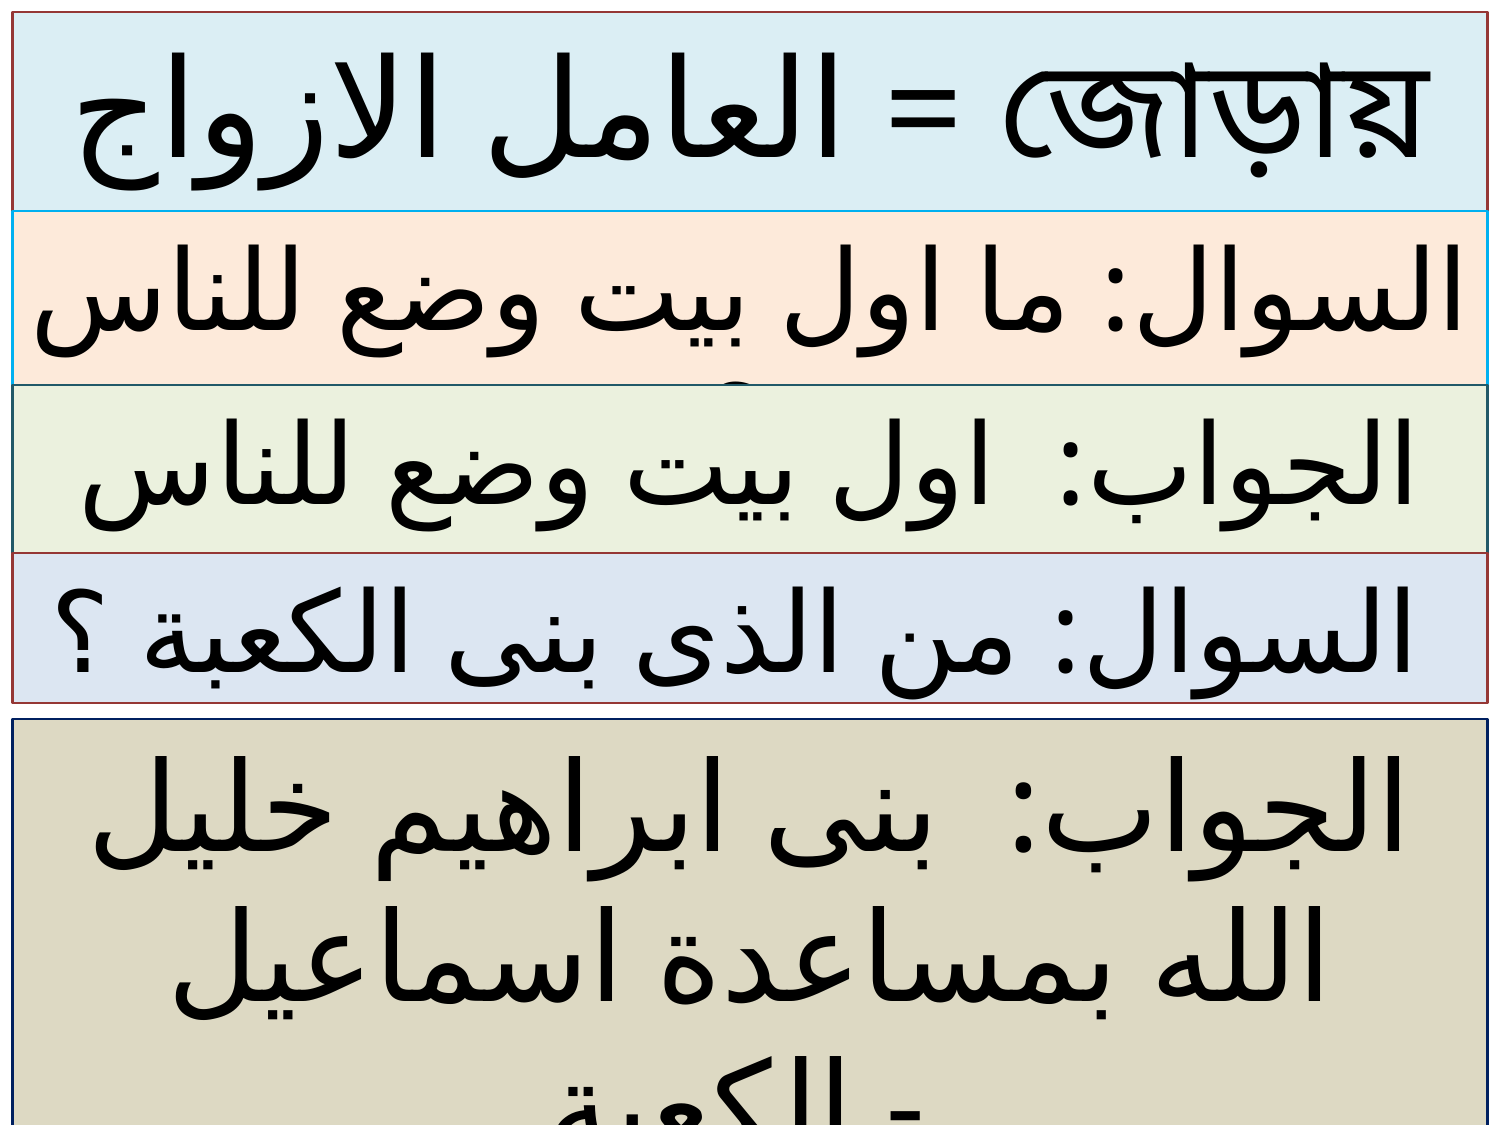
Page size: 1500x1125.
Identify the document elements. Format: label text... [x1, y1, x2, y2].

text_box السوال: من الذى بنى الكعبة ؟ [12, 553, 1488, 703]
text_box الجواب: اول بيت وضع للناس الكعبة - [12, 384, 1488, 553]
text_box الجواب: بنى ابراهيم خليل الله بمساعدة اسماعيل الكعبة - [12, 719, 1488, 1125]
text_box العامل الازواج = জোড়ায় কাজ [12, 12, 1488, 211]
text_box السوال: ما اول بيت وضع للناس ؟ [12, 211, 1488, 384]
